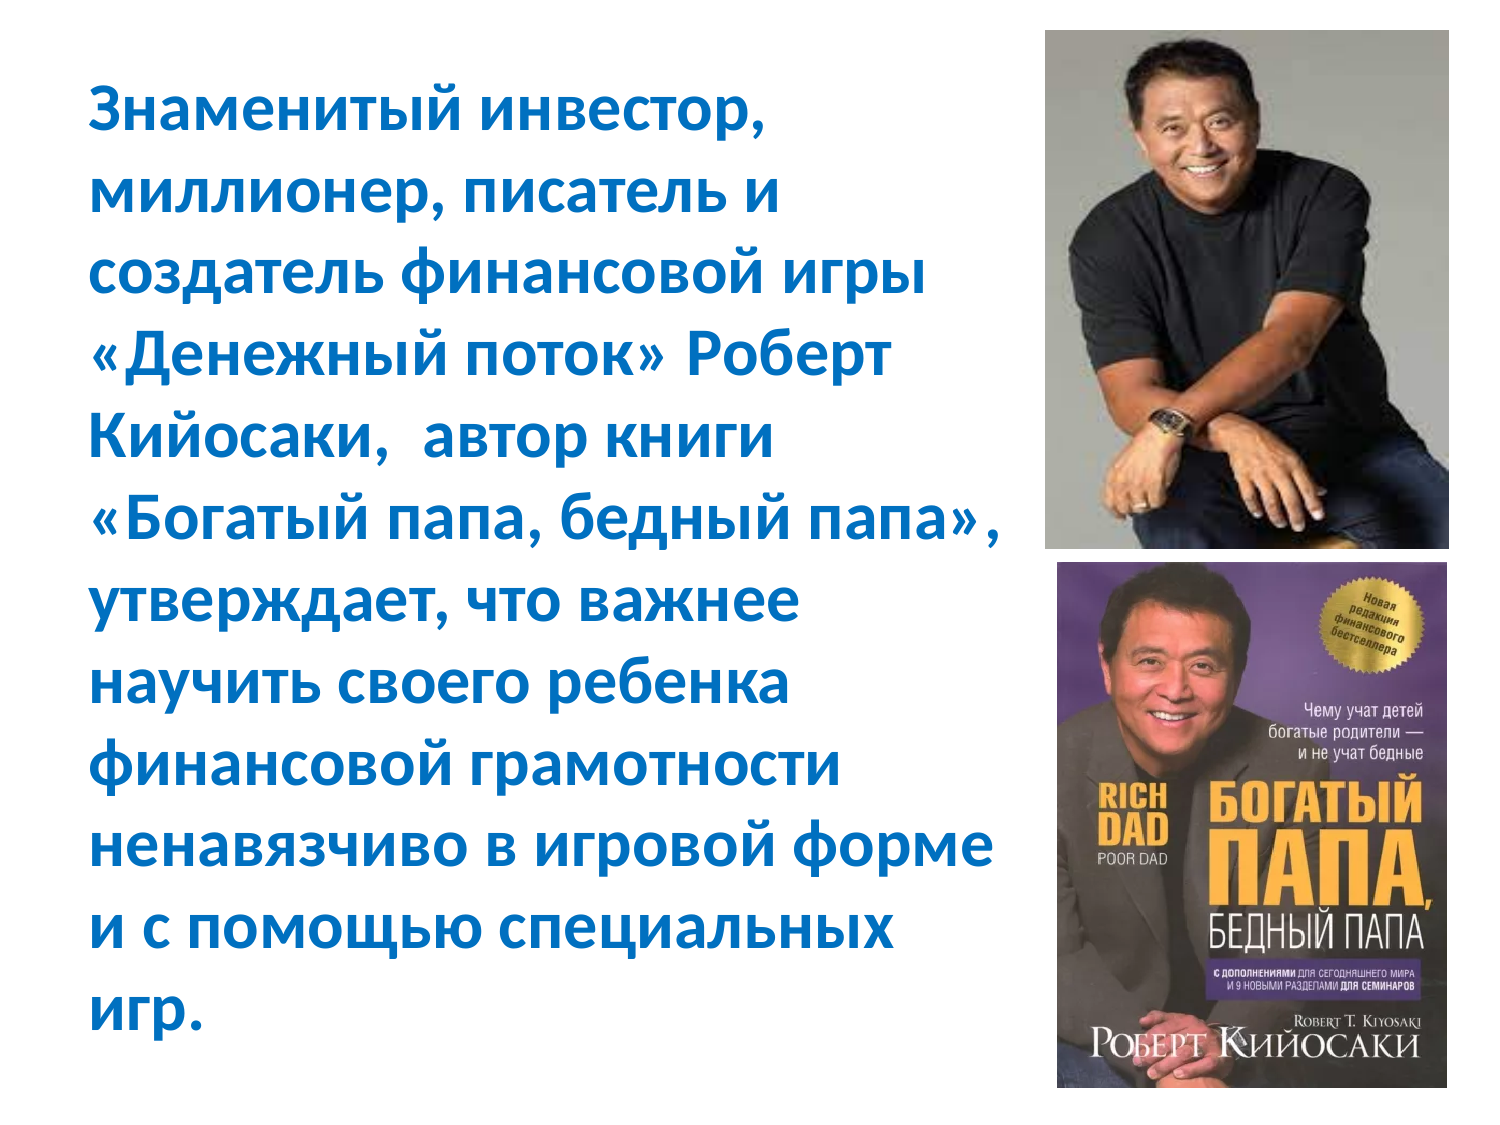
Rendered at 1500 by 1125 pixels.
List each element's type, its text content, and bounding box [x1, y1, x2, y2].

picture [1045, 30, 1449, 549]
picture [1056, 562, 1448, 1089]
list Знаменитый инвестор, миллионер, писатель и создатель финансовой игры «Денежный поток» Роберт Кийосаки, ​ автор книги «Богатый папа, бедный папа», утверждает, что важнее научить своего ребенка финансовой грамотности ненавязчиво в игровой форме и с помощью специальных игр. [0, 54, 1034, 1059]
